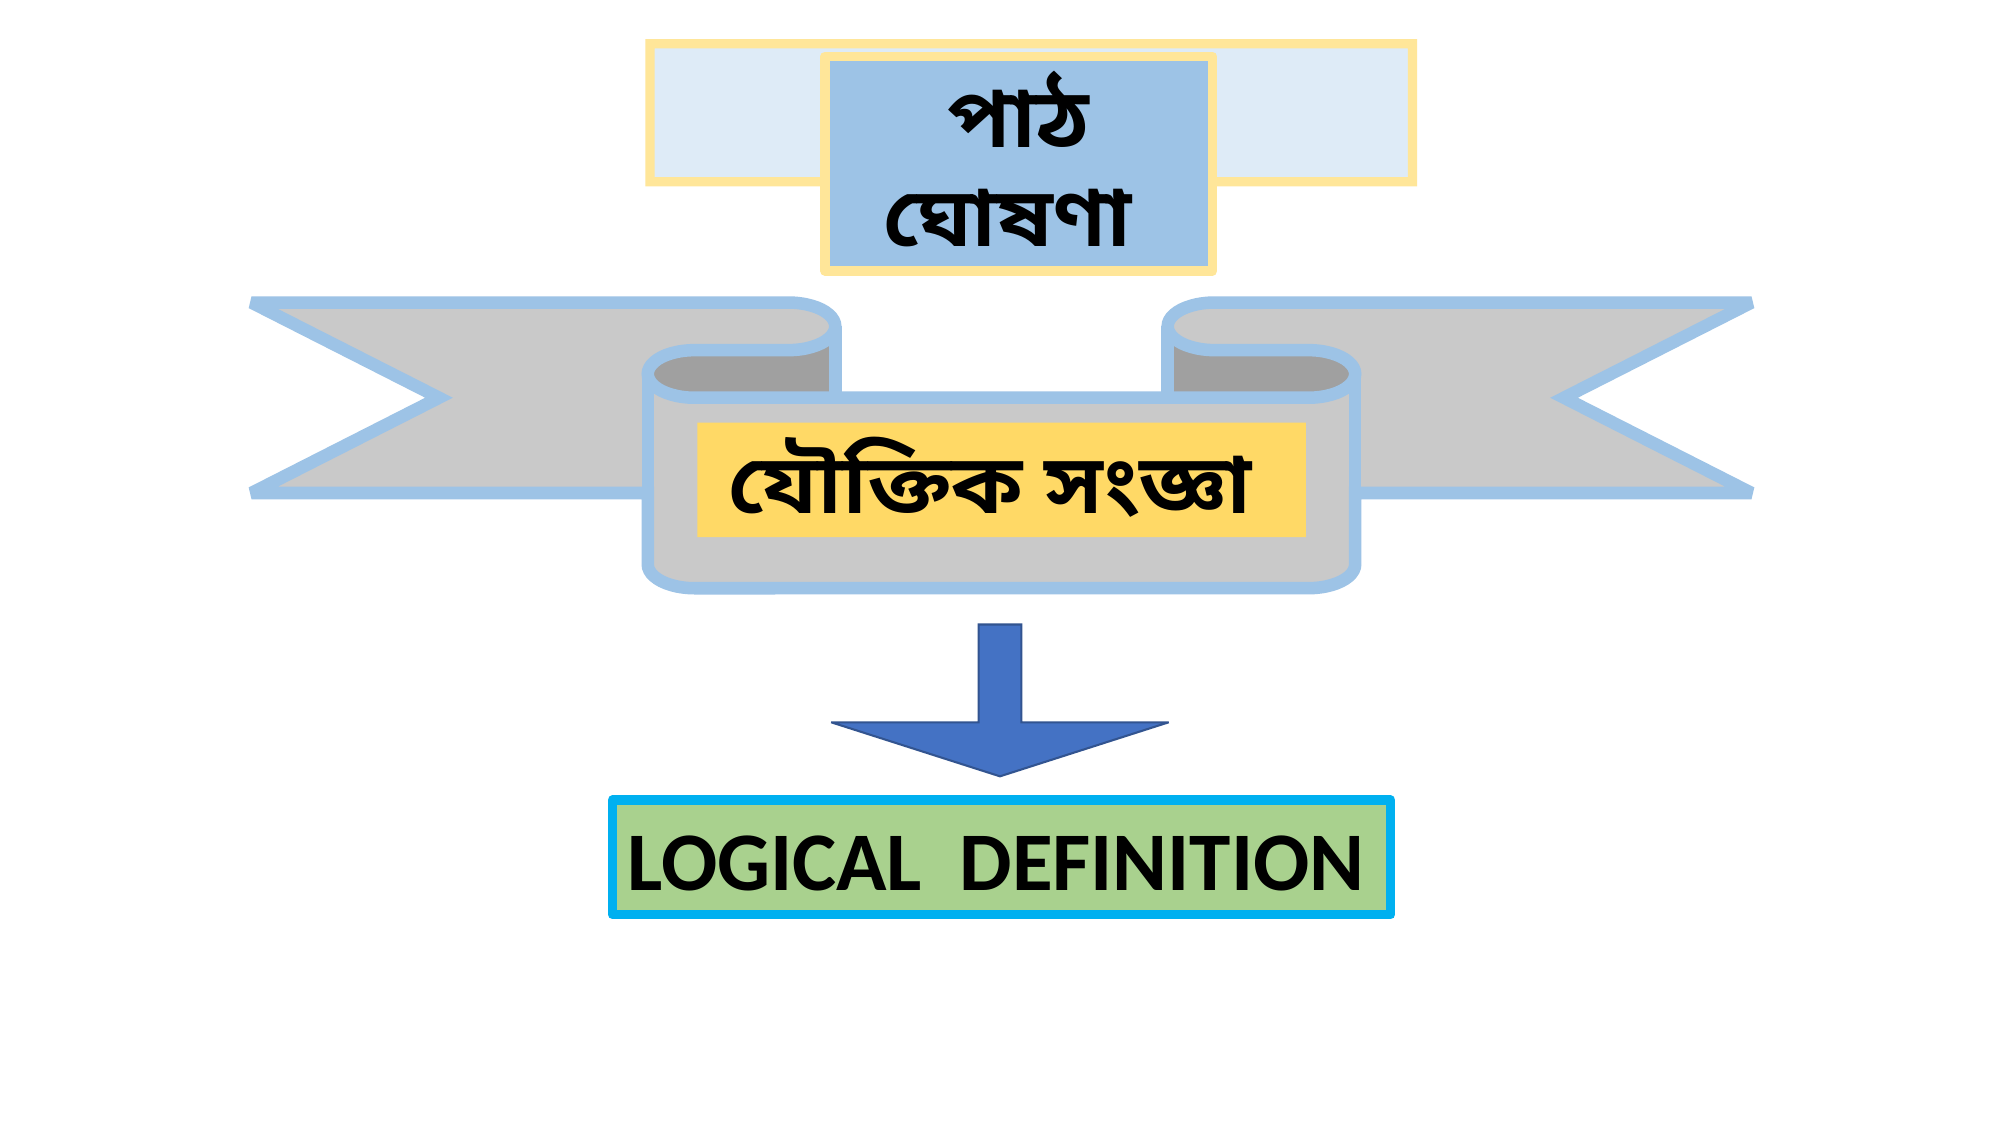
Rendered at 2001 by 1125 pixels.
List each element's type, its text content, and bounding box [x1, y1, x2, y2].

text_box [830, 623, 1170, 778]
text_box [251, 302, 1752, 589]
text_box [649, 43, 1413, 257]
text_box LOGICAL DEFINITION [612, 800, 1391, 915]
